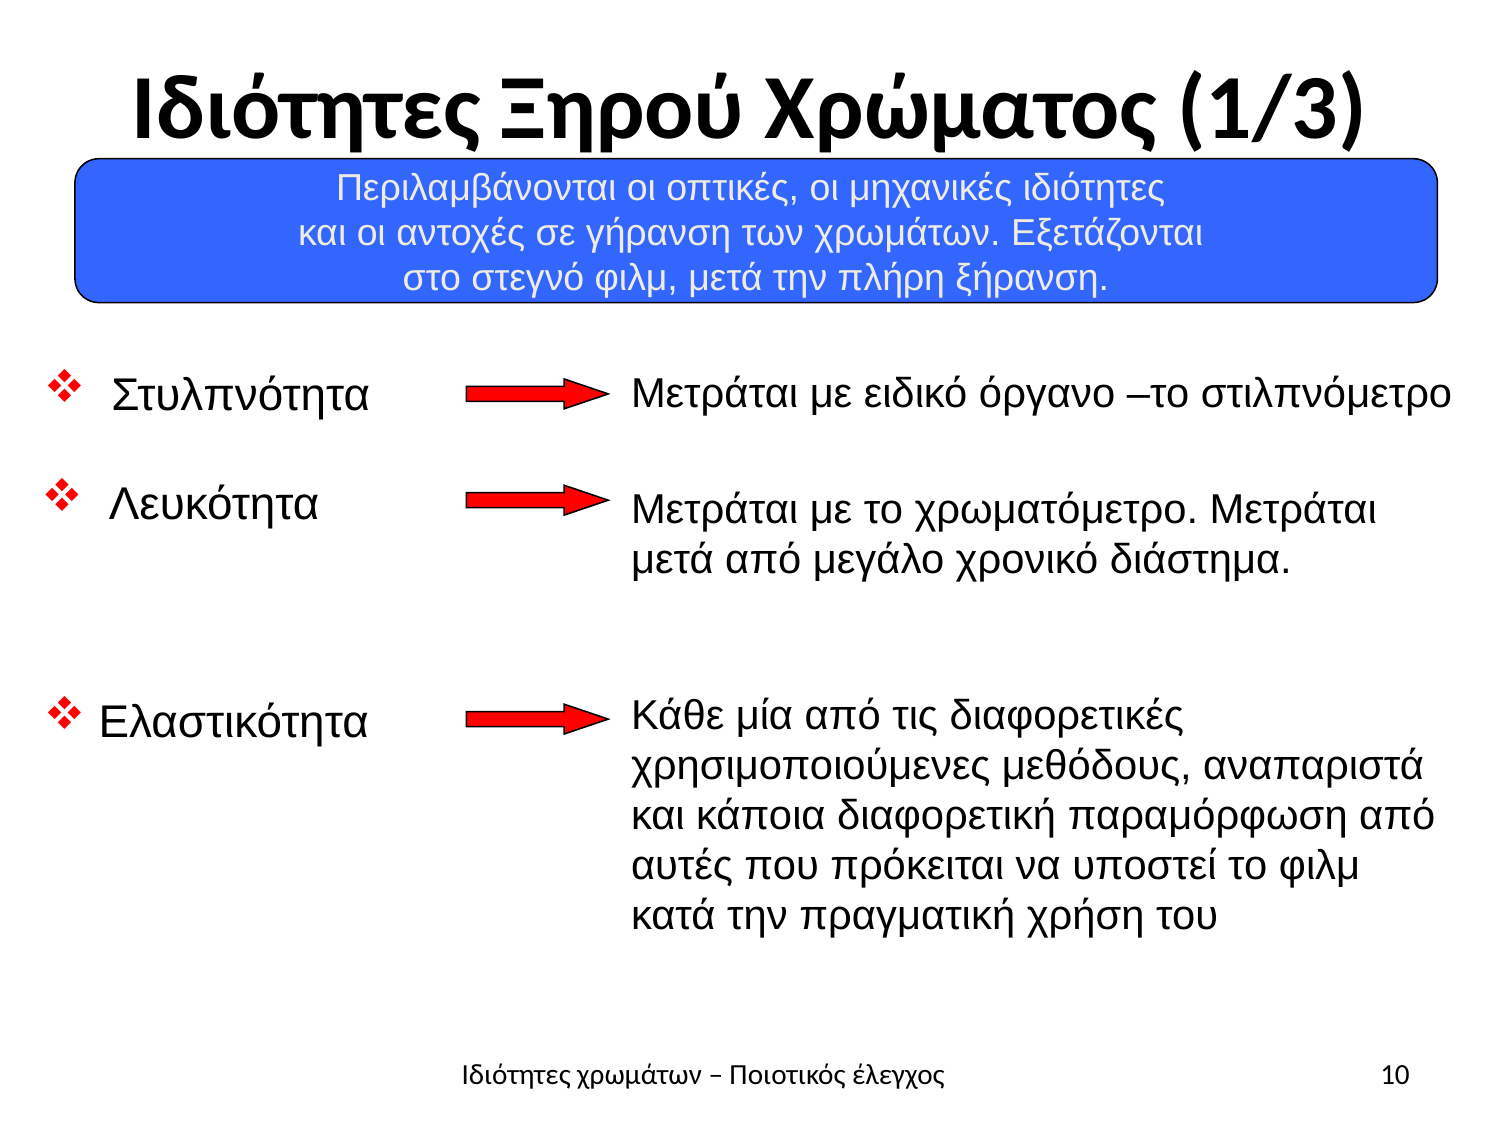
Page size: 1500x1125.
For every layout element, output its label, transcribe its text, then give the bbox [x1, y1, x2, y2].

footer Ιδιότητες χρωμάτων – Ποιοτικός έλεγχος [419, 1042, 988, 1103]
title Ιδιότητες Ξηρού Χρώματος (1/3) [75, 30, 1425, 173]
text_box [26, 465, 1469, 591]
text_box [29, 680, 1469, 949]
slide_number 10 [1074, 1042, 1425, 1103]
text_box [29, 356, 1469, 428]
text_box Περιλαμβάνονται οι οπτικές, οι μηχανικές ιδιότητες και οι αντοχές σε γήρανση των χρωμάτων. Εξετάζονται στο στεγνό φιλμ, μετά την πλήρη ξήρανση. [74, 158, 1438, 303]
